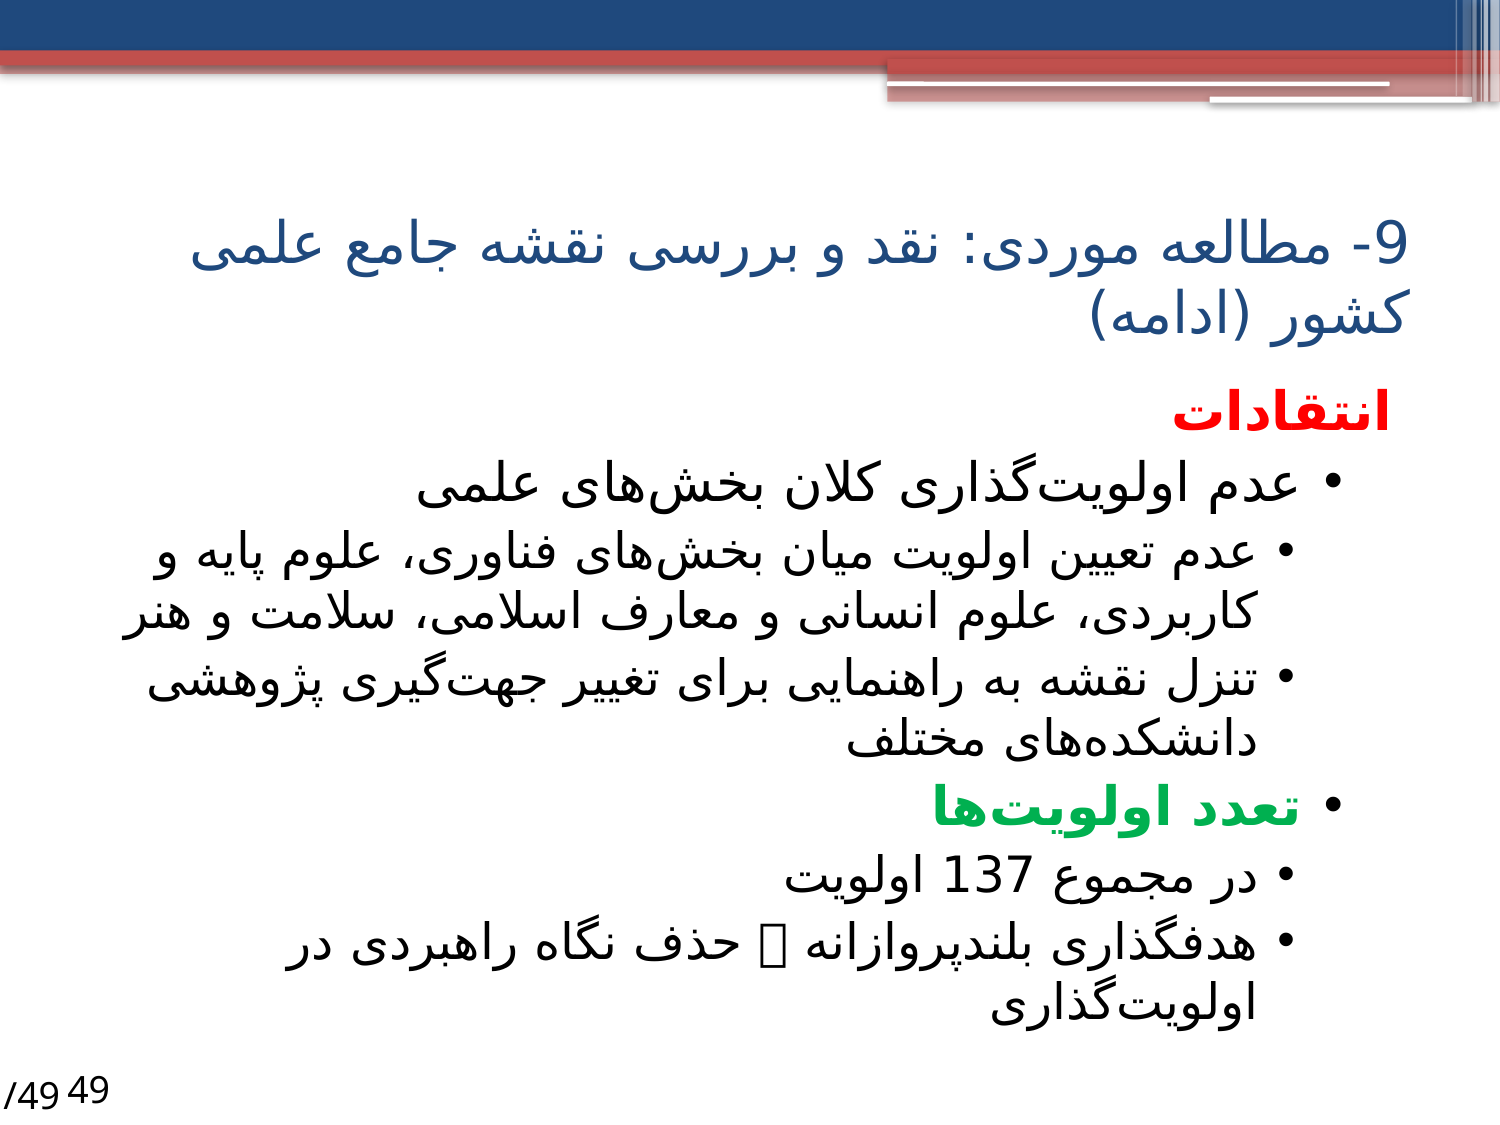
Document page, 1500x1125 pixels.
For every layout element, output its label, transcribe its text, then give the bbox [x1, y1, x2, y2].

footer /49 [0, 1064, 75, 1125]
list انتقادات عدم اولویت‌گذاری کلان بخش‌های علمی عدم تعیین اولویت میان بخش‌های فناوری، علوم پایه و کاربردی، علوم انسانی و معارف اسلامی، سلامت و هنر تنزل نقشه به راهنمایی برای تغییر جهت‌گیری پژوهشی دانشکده‌های مختلف تعدد اولویت‌ها در مجموع 137 اولویت هدفگذاری بلندپروازانه  حذف نگاه راهبردی در اولویت‌گذاری [75, 368, 1425, 1079]
slide_number 49 [75, 1065, 125, 1125]
title 9- مطالعه موردی: نقد و بررسی نقشه جامع علمی کشور (ادامه) [75, 187, 1425, 363]
